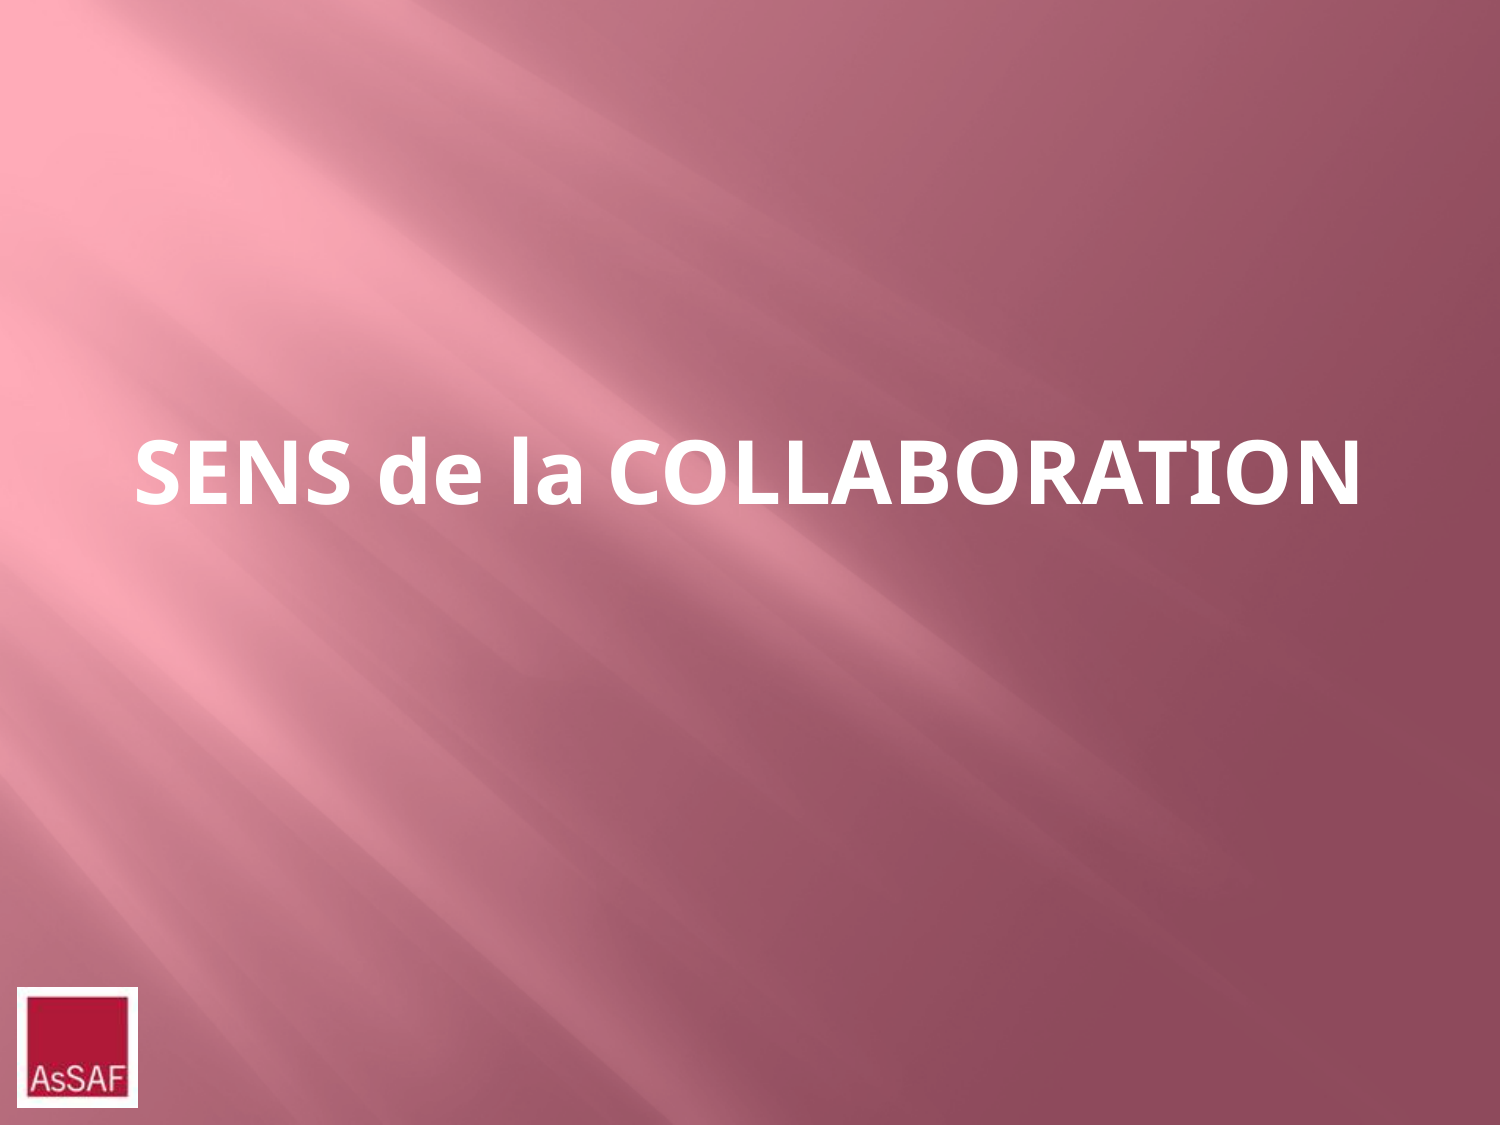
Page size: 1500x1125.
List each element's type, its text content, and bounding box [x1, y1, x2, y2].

title SENS de la COLLABORATION [112, 375, 1388, 563]
picture [17, 987, 138, 1108]
